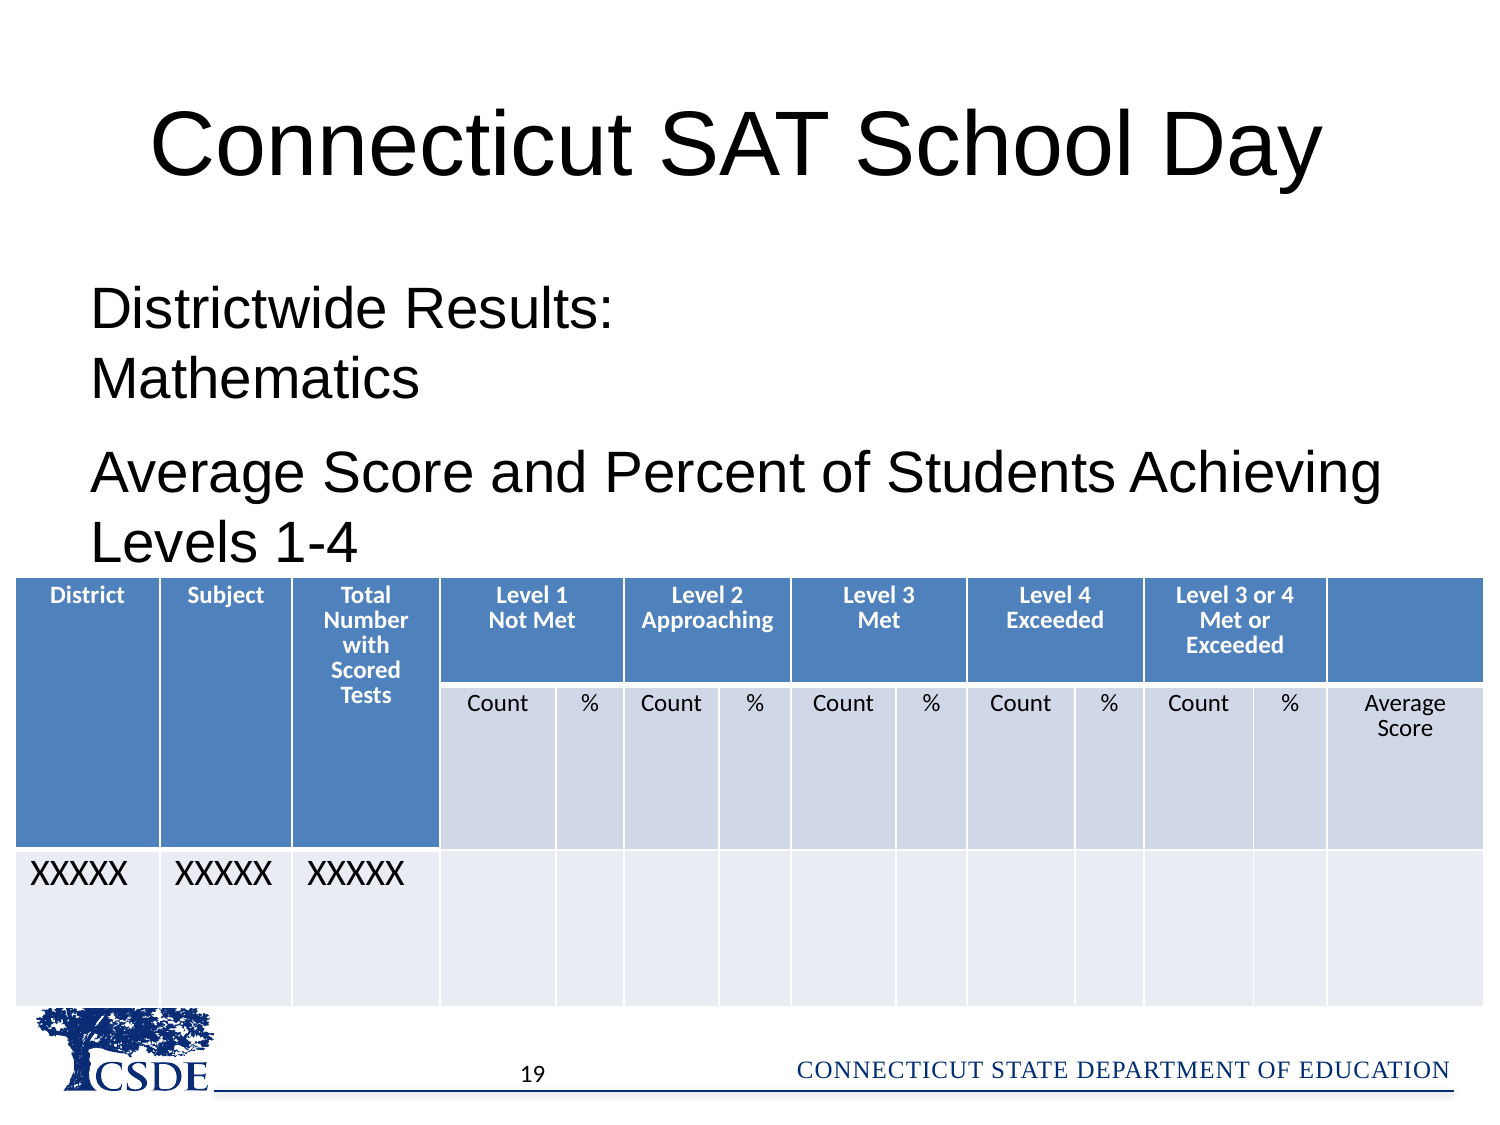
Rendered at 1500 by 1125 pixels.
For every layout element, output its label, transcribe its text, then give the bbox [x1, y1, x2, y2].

table_cell [1076, 826, 1143, 981]
table_header [1328, 578, 1483, 682]
table_header Level 1 Not Met [441, 578, 623, 682]
text_box CONNECTICUT STATE DEPARTMENT OF EDUCATION [773, 1045, 1466, 1091]
table_header Total Number with Scored Tests [293, 578, 439, 822]
table_cell % [1076, 688, 1143, 824]
table_cell % [897, 688, 966, 824]
table_cell Count [441, 688, 555, 824]
table_cell [792, 826, 895, 981]
table_cell Count [968, 688, 1074, 824]
table_cell Average Score [1328, 688, 1483, 824]
table_cell [1254, 826, 1326, 981]
picture [33, 954, 214, 1092]
table_header Level 3 Met [792, 578, 966, 682]
table_cell % [720, 688, 790, 824]
table_cell [1328, 826, 1483, 981]
table_cell % [557, 688, 623, 824]
slide_number 19 [499, 1042, 561, 1090]
table_cell XXXXX [16, 828, 159, 981]
table_cell [897, 826, 966, 981]
table_header Level 4 Exceeded [968, 578, 1143, 682]
table_header District [16, 578, 159, 822]
table_cell Count [625, 688, 718, 824]
table_cell % [1254, 688, 1326, 824]
table_header Subject [161, 578, 291, 822]
table_cell [441, 826, 555, 981]
table_cell Count [792, 688, 895, 824]
table_header Level 2 Approaching [625, 578, 790, 682]
table_cell [720, 826, 790, 981]
table_cell [968, 826, 1074, 981]
title Connecticut SAT School Day [75, 45, 1425, 233]
table_cell [625, 826, 718, 981]
table_cell XXXXX [161, 828, 291, 981]
list Districtwide Results: Mathematics Average Score and Percent of Students Achieving Levels 1-4 [75, 262, 1425, 576]
table_cell [557, 826, 623, 981]
table_cell Count [1145, 688, 1253, 824]
table_header Level 3 or 4 Met or Exceeded [1145, 578, 1326, 682]
table_cell XXXXX [293, 828, 439, 981]
table_cell [1145, 826, 1253, 981]
